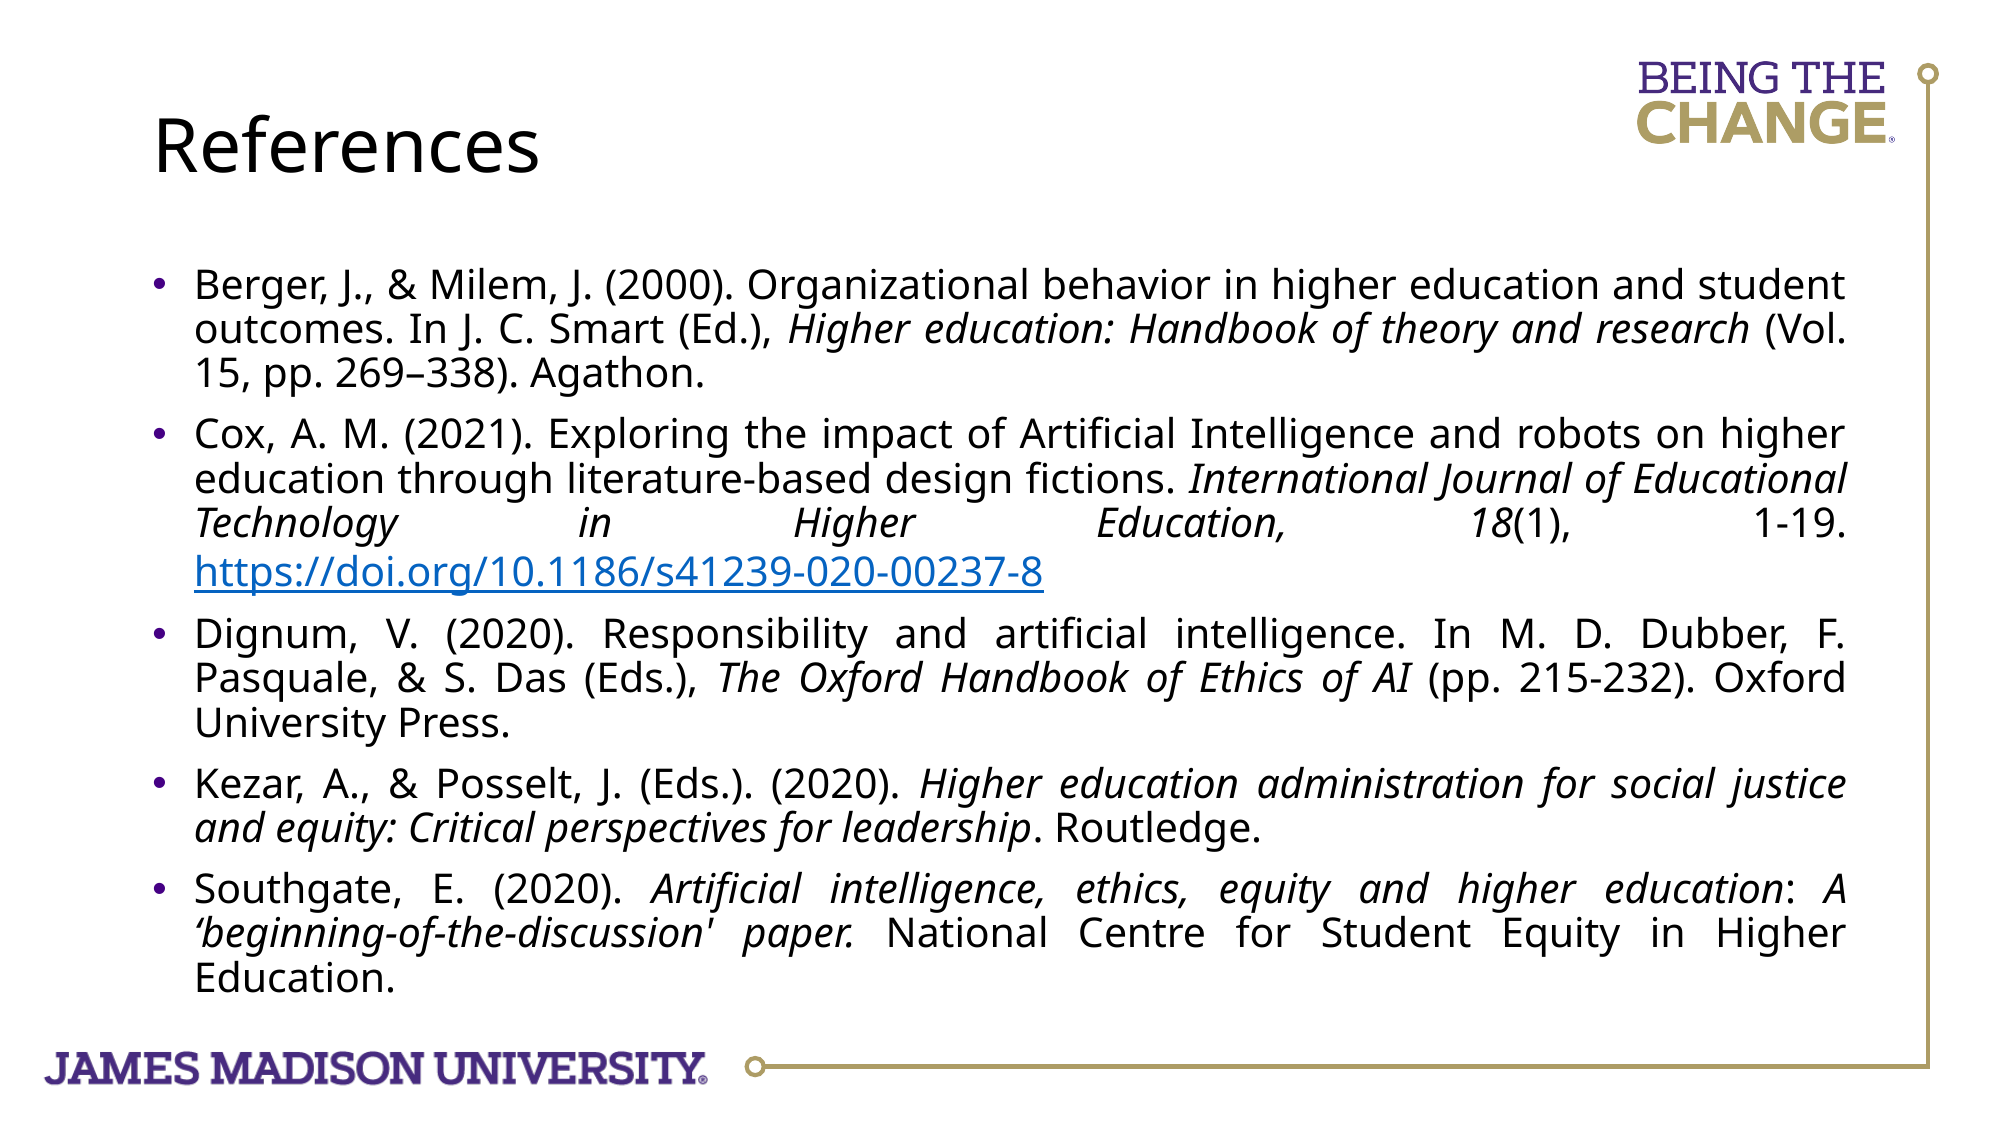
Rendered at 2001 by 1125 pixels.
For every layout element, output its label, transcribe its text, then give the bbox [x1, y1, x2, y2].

list Berger, J., & Milem, J. (2000). Organizational behavior in higher education and student outcomes. In J. C. Smart (Ed.), Higher education: Handbook of theory and research (Vol. 15, pp. 269–338). Agathon. Cox, A. M. (2021). Exploring the impact of Artificial Intelligence and robots on higher education through literature-based design fictions. International Journal of Educational Technology in Higher Education, 18(1), 1-19. https://doi.org/10.1186/s41239-020-00237-8 Dignum, V. (2020). Responsibility and artificial intelligence. In M. D. Dubber, F. Pasquale, & S. Das (Eds.), The Oxford Handbook of Ethics of AI (pp. 215-232). Oxford University Press. Kezar, A., & Posselt, J. (Eds.). (2020). Higher education administration for social justice and equity: Critical perspectives for leadership. Routledge. Southgate, E. (2020). Artificial intelligence, ethics, equity and higher education: A ‘beginning-of-the-discussion' paper. National Centre for Student Equity in Higher Education. [137, 256, 1863, 1015]
title References [137, 39, 1863, 256]
picture [1863, 61, 1895, 144]
picture [0, 977, 764, 1125]
picture [749, 1061, 761, 1072]
